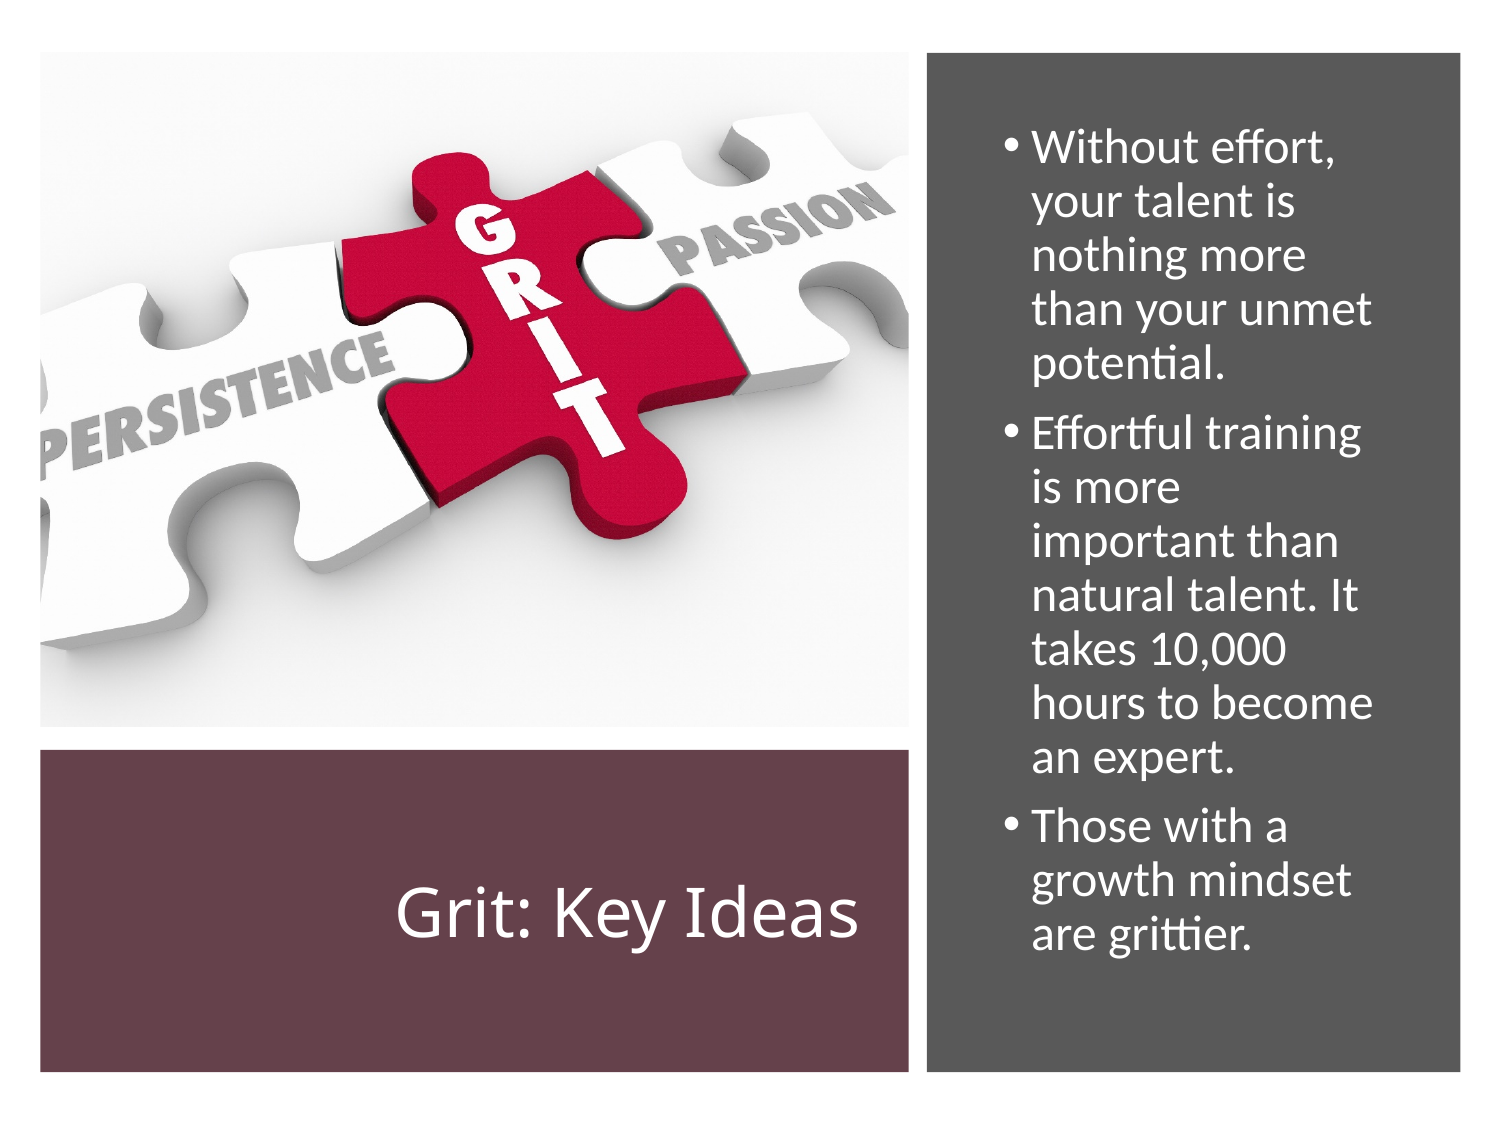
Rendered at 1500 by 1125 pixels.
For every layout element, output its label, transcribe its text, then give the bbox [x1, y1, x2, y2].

title Grit: Key Ideas [64, 782, 876, 1049]
picture [40, 52, 909, 727]
text_box [39, 749, 910, 1073]
text_box [926, 52, 1461, 1073]
list Without effort, your talent is nothing more than your unmet potential. Effortful training is more important than natural talent. It takes 10,000 hours to become an expert. Those with a growth mindset are grittier. [987, 78, 1410, 1049]
